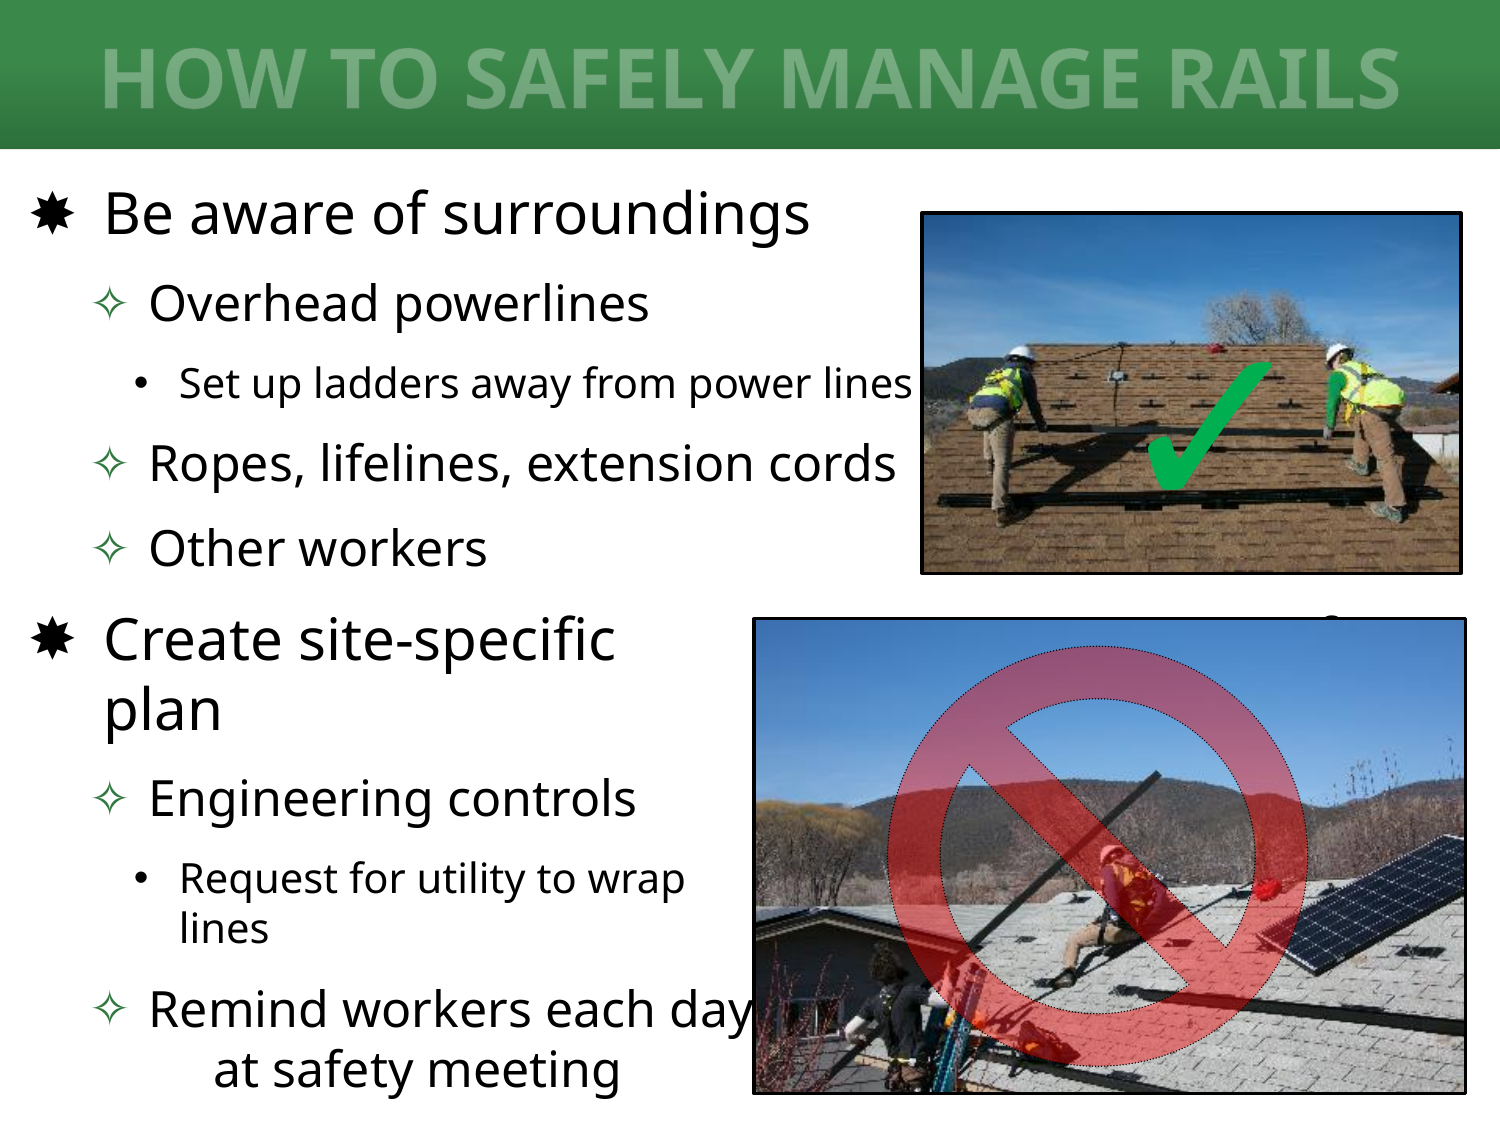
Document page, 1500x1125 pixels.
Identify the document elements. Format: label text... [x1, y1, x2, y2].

picture [923, 214, 1460, 572]
picture [755, 619, 1464, 1093]
title How to Safely Manage Rails [0, 0, 1500, 150]
list Be aware of surroundings Overhead powerlines Set up ladders away from power lines Ropes, lifelines, extension cords Other workers Create site-specific safety plan Engineering controls Request for utility to wrap power lines Remind workers each day at safety meeting [14, 169, 1442, 1038]
